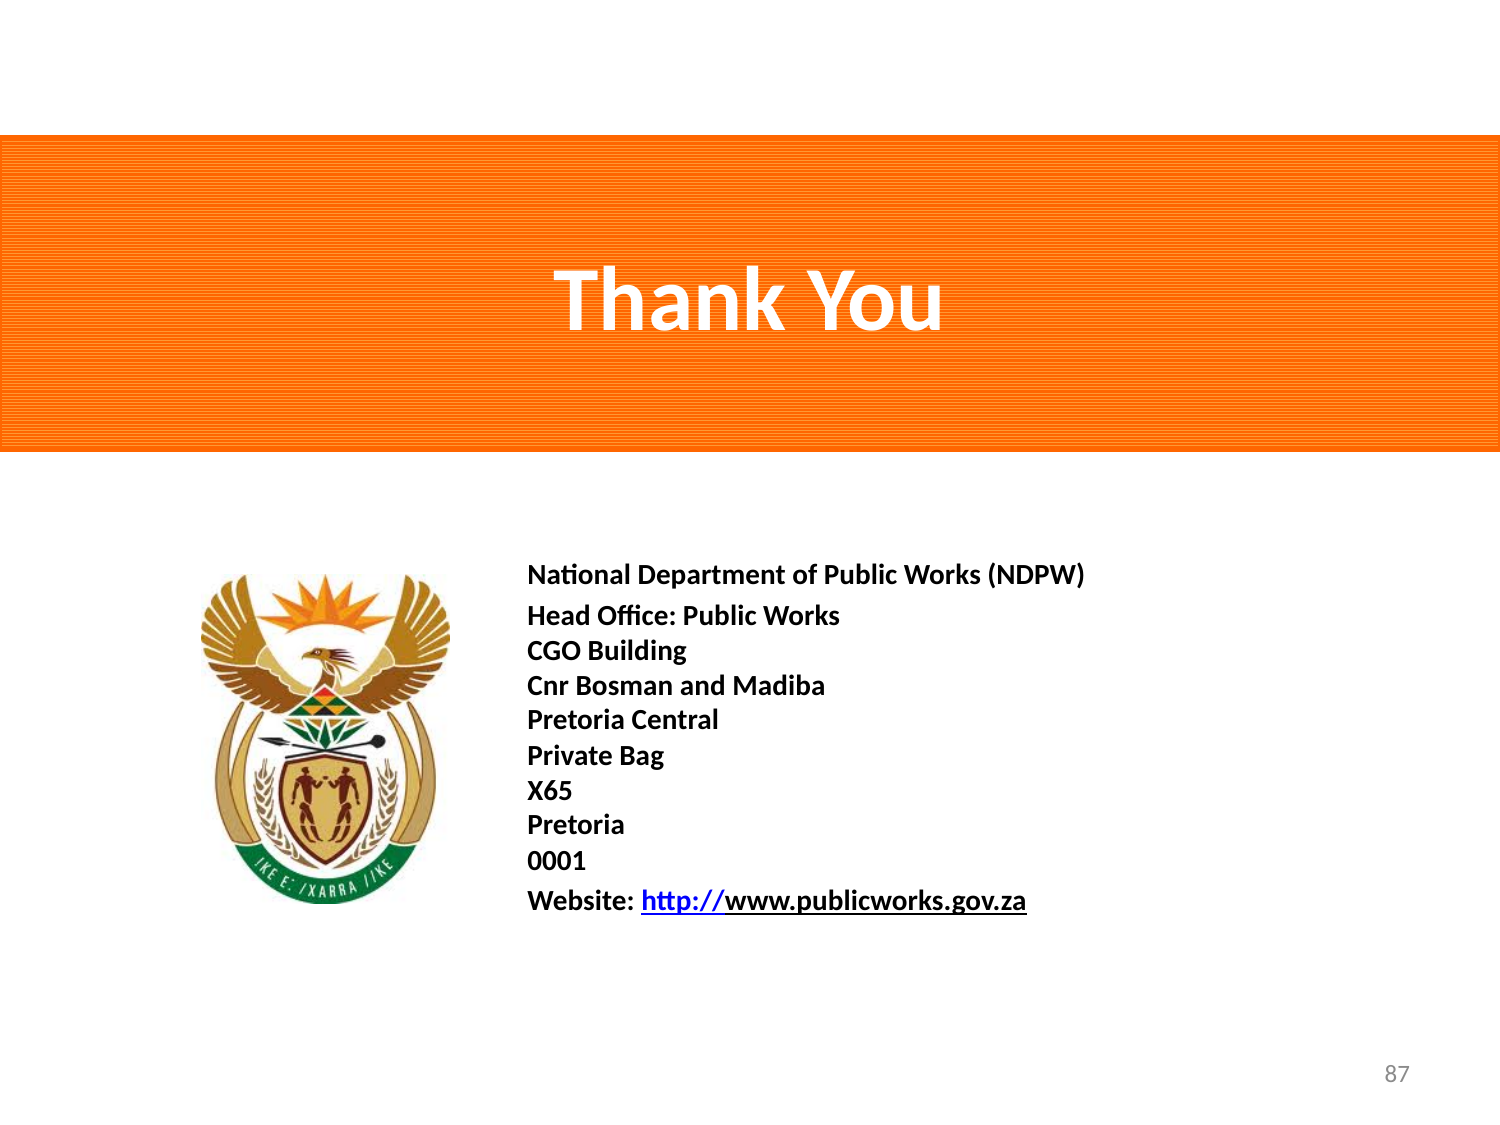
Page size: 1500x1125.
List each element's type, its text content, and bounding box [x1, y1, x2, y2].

picture [201, 574, 451, 904]
text_box [0, 135, 1500, 452]
title Thank You [75, 200, 1425, 388]
slide_number 87 [1074, 1042, 1425, 1103]
list National Department of Public Works (NDPW) Head Office: Public Works CGO Building Cnr Bosman and Madiba Pretoria Central Private Bag X65 Pretoria 0001 Website: http://www.publicworks.gov.za [512, 547, 1413, 1125]
